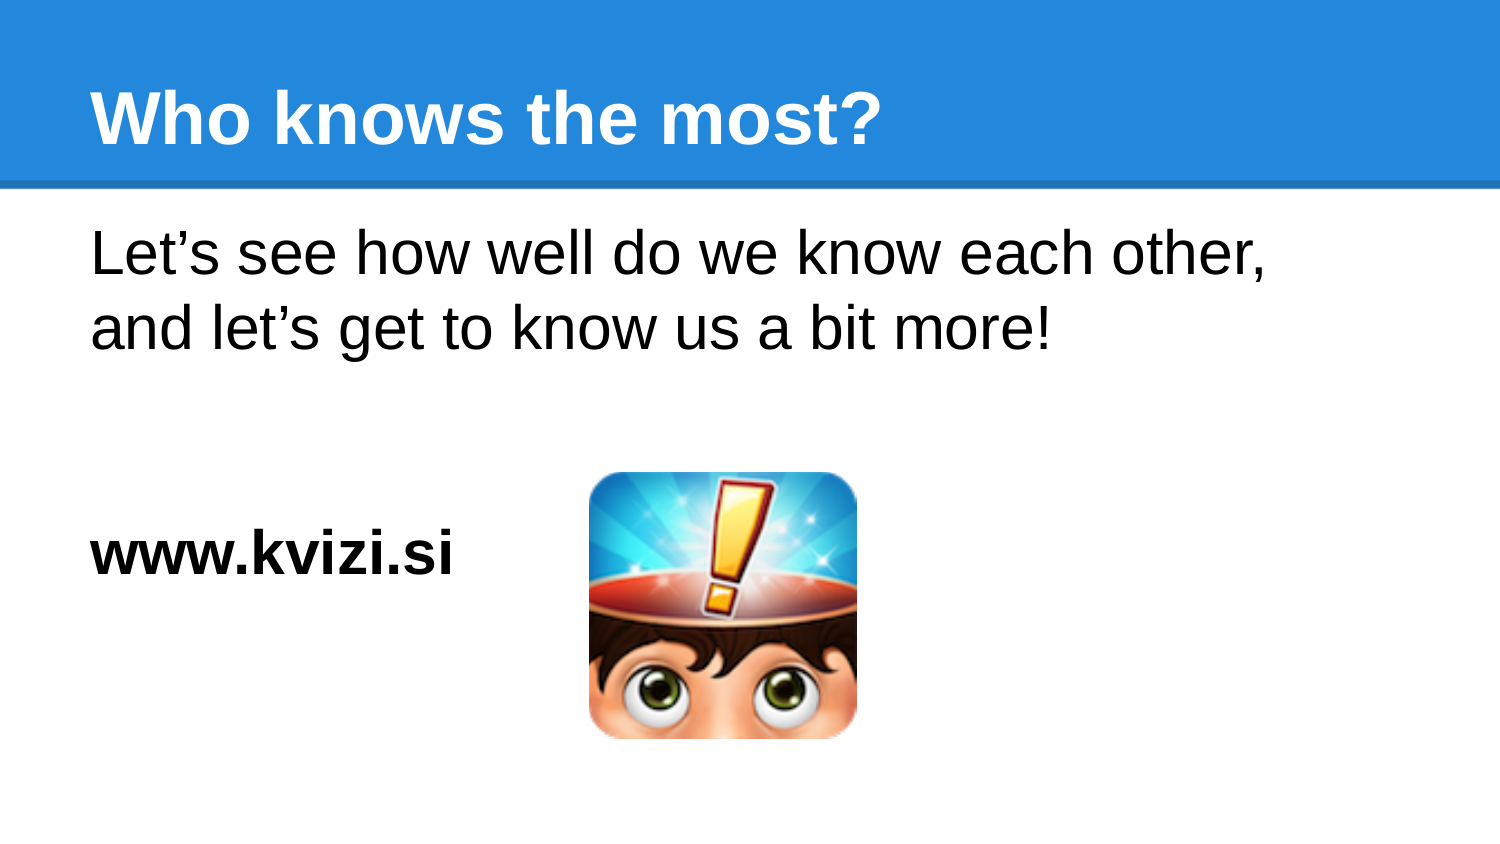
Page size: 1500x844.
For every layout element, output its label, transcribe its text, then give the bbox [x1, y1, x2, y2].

list Let’s see how well do we know each other, and let’s get to know us a bit more! www.kvizi.si [75, 196, 1425, 808]
title Who knows the most? [75, 33, 1425, 175]
picture [589, 471, 857, 739]
